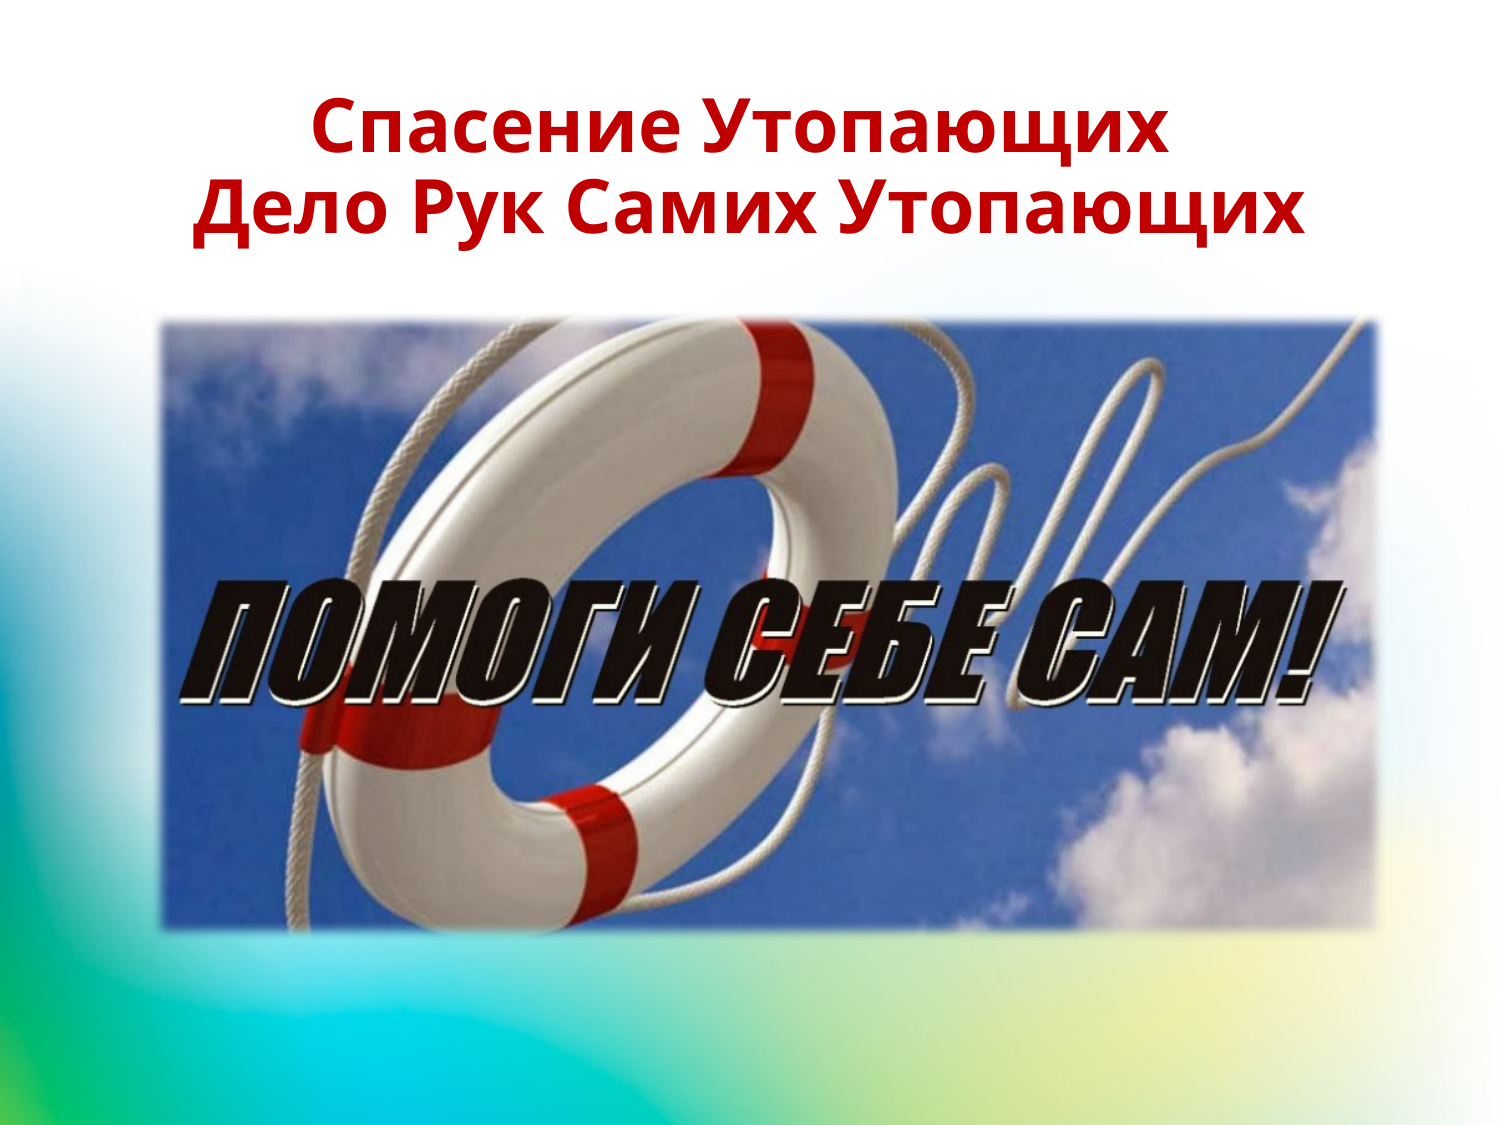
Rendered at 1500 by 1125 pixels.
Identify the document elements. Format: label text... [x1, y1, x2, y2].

title Спасение Утопающих Дело Рук Самих Утопающих [103, 59, 1397, 278]
picture [0, 0, 1500, 1125]
